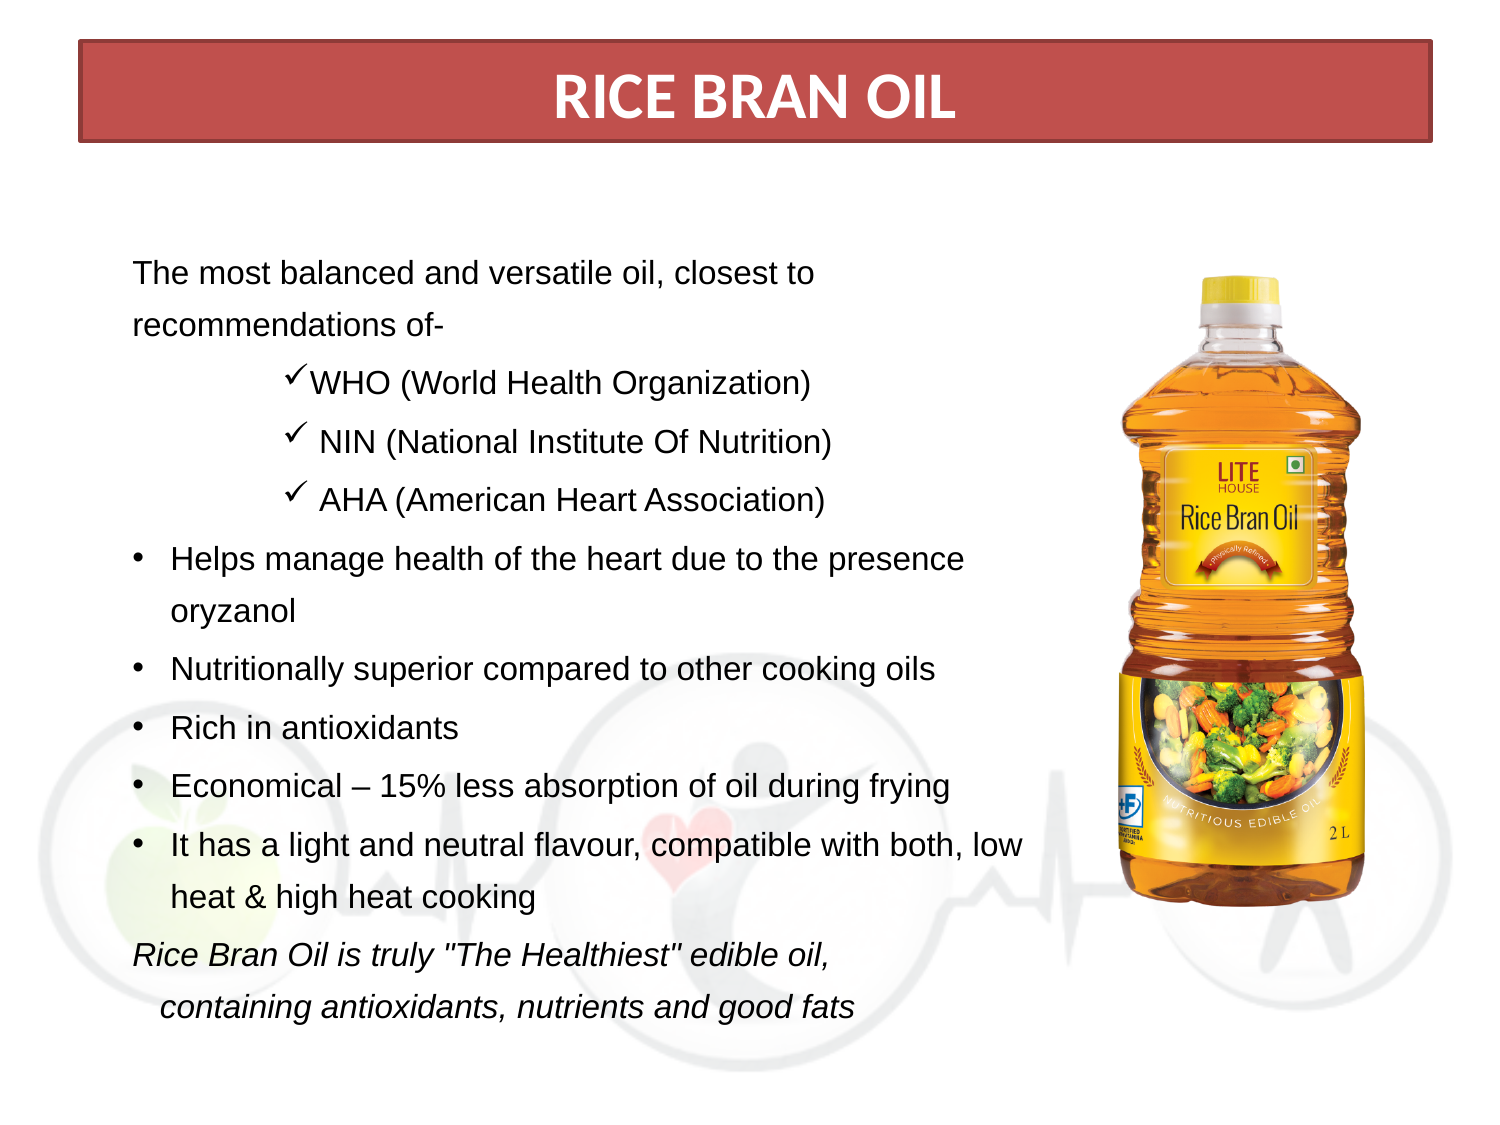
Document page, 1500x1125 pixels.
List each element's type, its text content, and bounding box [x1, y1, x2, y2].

text_box RICE BRAN OIL [78, 39, 1433, 143]
picture [1118, 275, 1365, 907]
text_box The most balanced and versatile oil, closest to recommendations of- WHO (World Health Organization) NIN (National Institute Of Nutrition) AHA (American Heart Association) Helps manage health of the heart due to the presence oryzanol Nutritionally superior compared to other cooking oils Rich in antioxidants Economical – 15% less absorption of oil during frying It has a light and neutral flavour, compatible with both, low heat & high heat cooking Rice Bran Oil is truly "The Healthiest" edible oil, containing antioxidants, nutrients and good fats [117, 231, 1069, 882]
